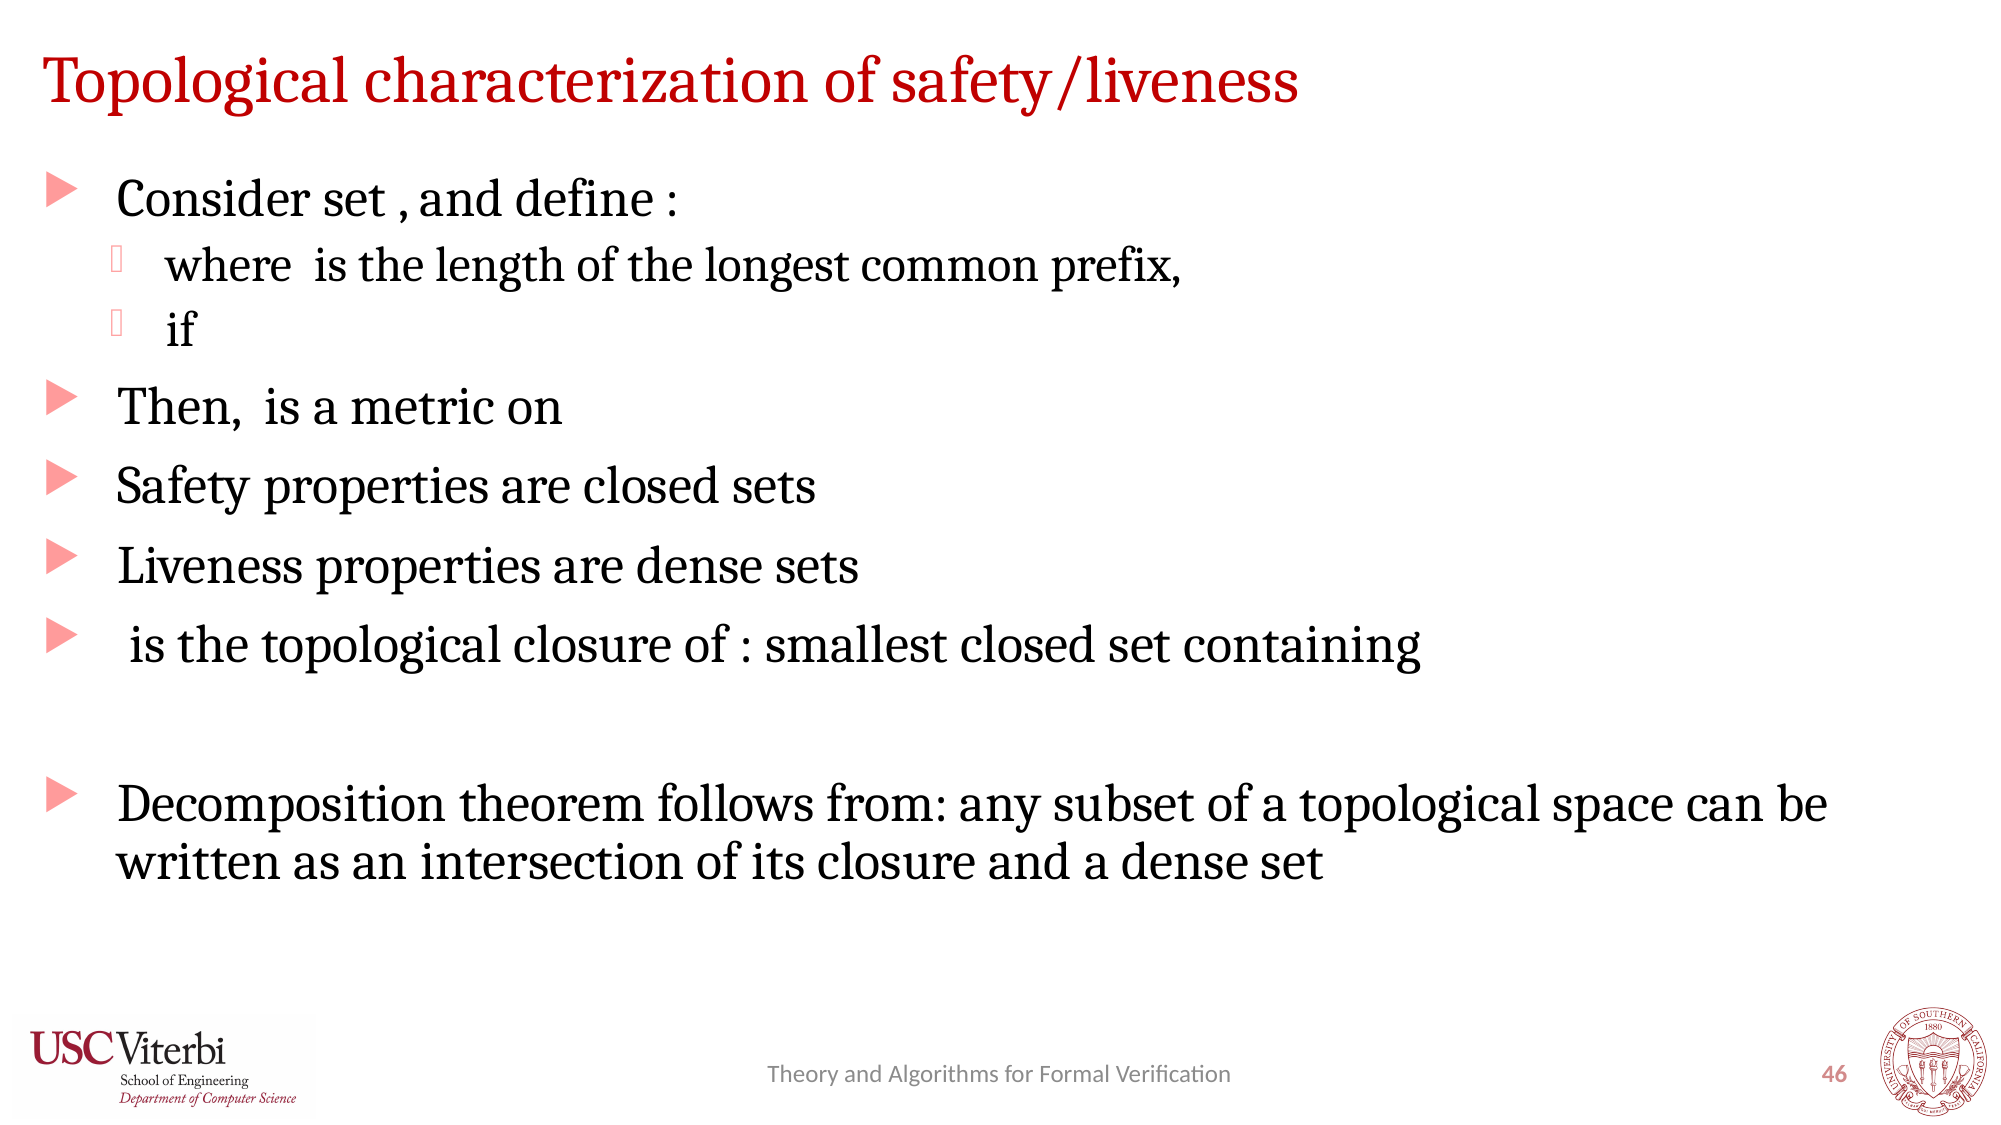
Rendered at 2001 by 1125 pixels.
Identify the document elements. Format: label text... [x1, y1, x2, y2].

picture [12, 1014, 316, 1119]
slide_number 46 [1684, 1042, 1863, 1103]
footer Theory and Algorithms for Formal Verification [662, 1042, 1338, 1103]
picture [1879, 1002, 1988, 1119]
title Topological characterization of safety/liveness [27, 12, 1947, 150]
